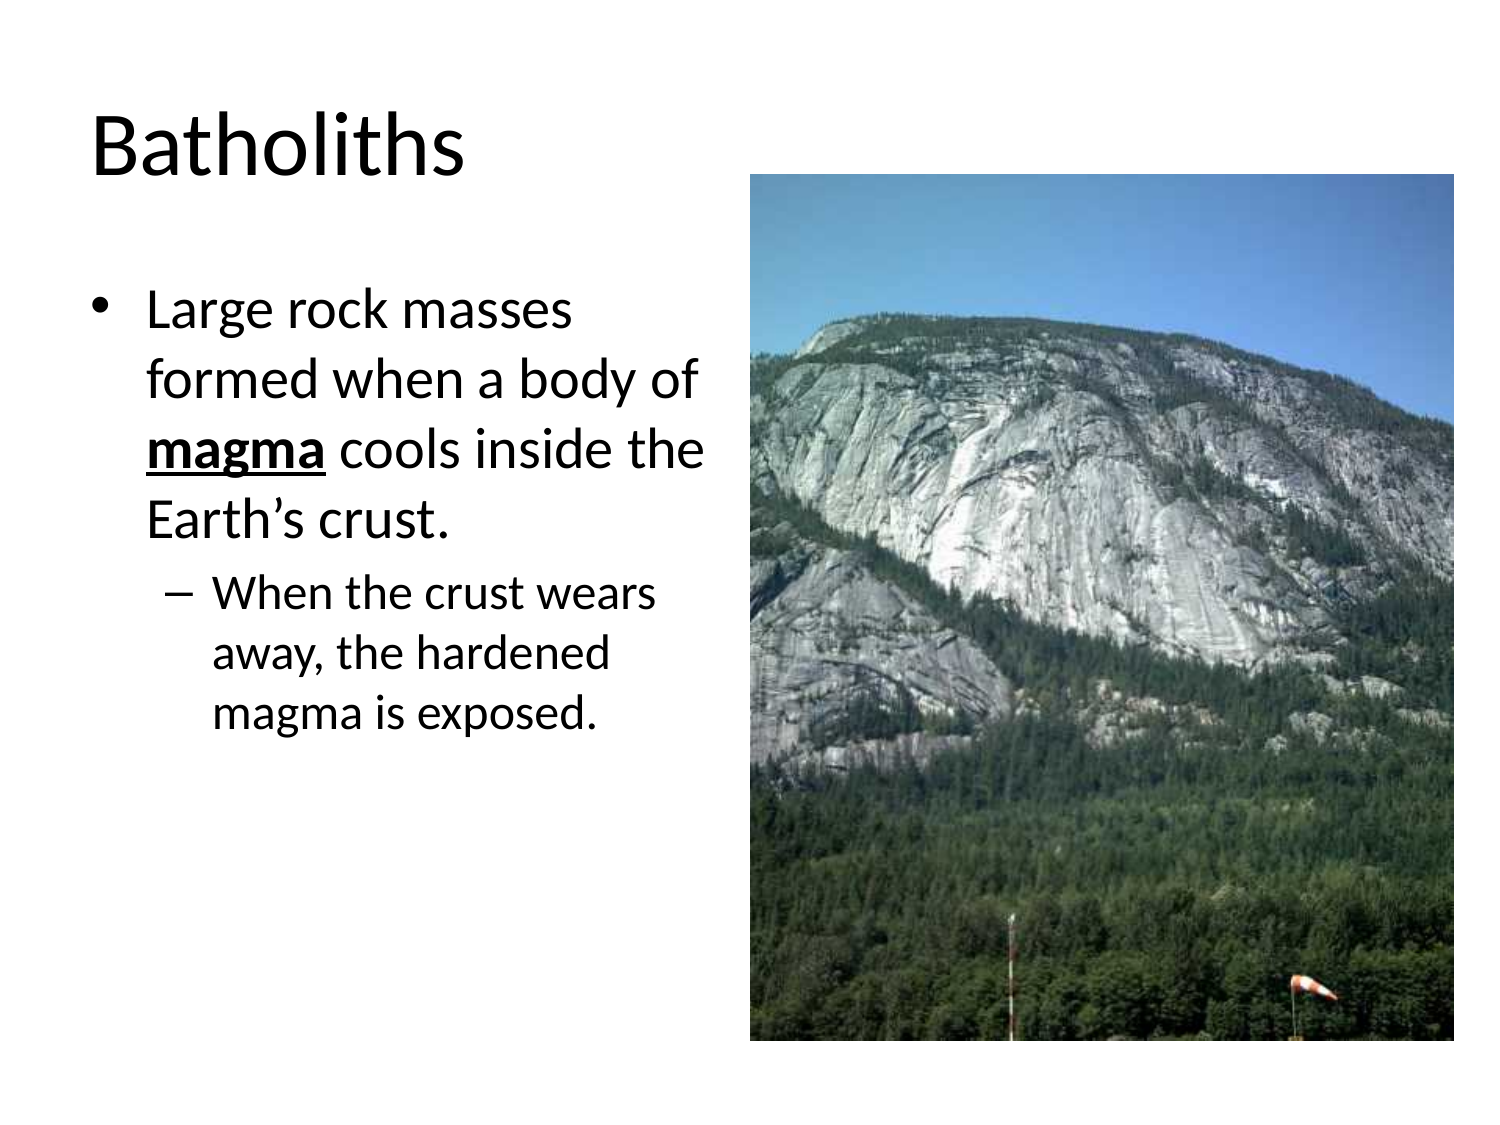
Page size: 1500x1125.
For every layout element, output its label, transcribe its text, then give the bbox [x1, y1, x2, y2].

title Batholiths [75, 45, 1425, 233]
picture [749, 174, 1454, 1041]
list Large rock masses formed when a body of magma cools inside the Earth’s crust. When the crust wears away, the hardened magma is exposed. [75, 262, 738, 1005]
